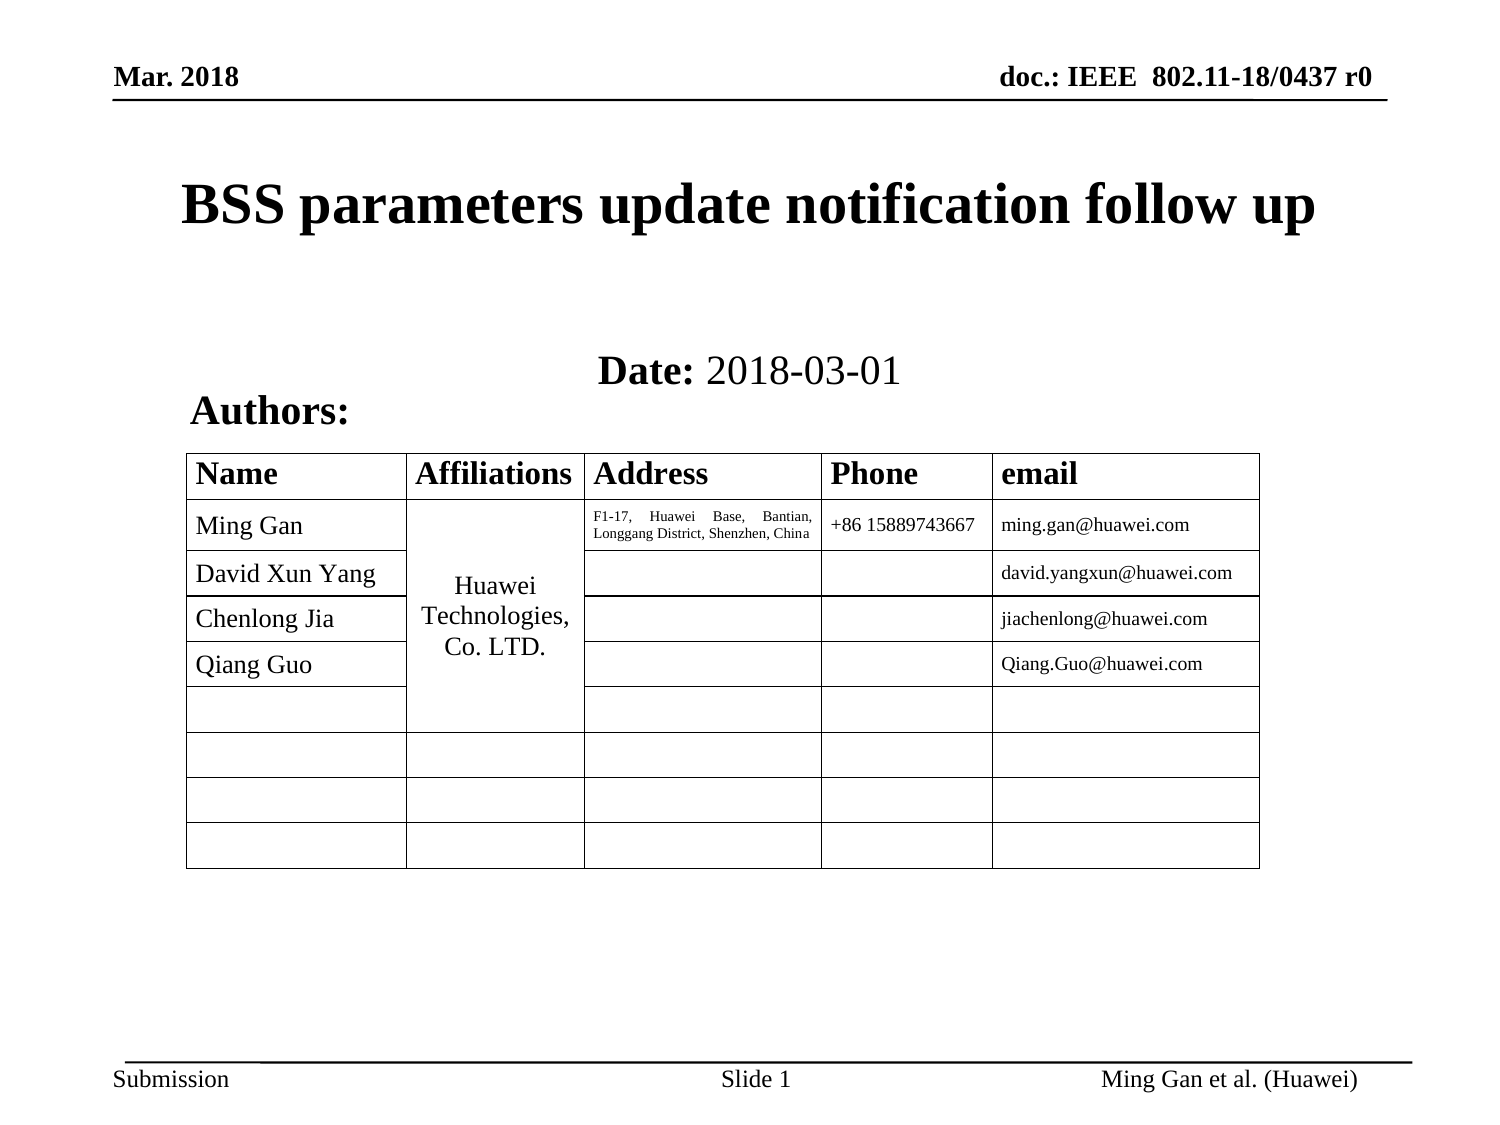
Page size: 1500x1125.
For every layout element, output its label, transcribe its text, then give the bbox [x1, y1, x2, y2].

text_box Authors: [174, 375, 400, 416]
title BSS parameters update notification follow up [112, 112, 1388, 288]
slide_number Slide 1 [712, 1061, 800, 1093]
list Date: 2018-03-01 [112, 335, 1388, 1011]
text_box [174, 453, 1277, 1033]
